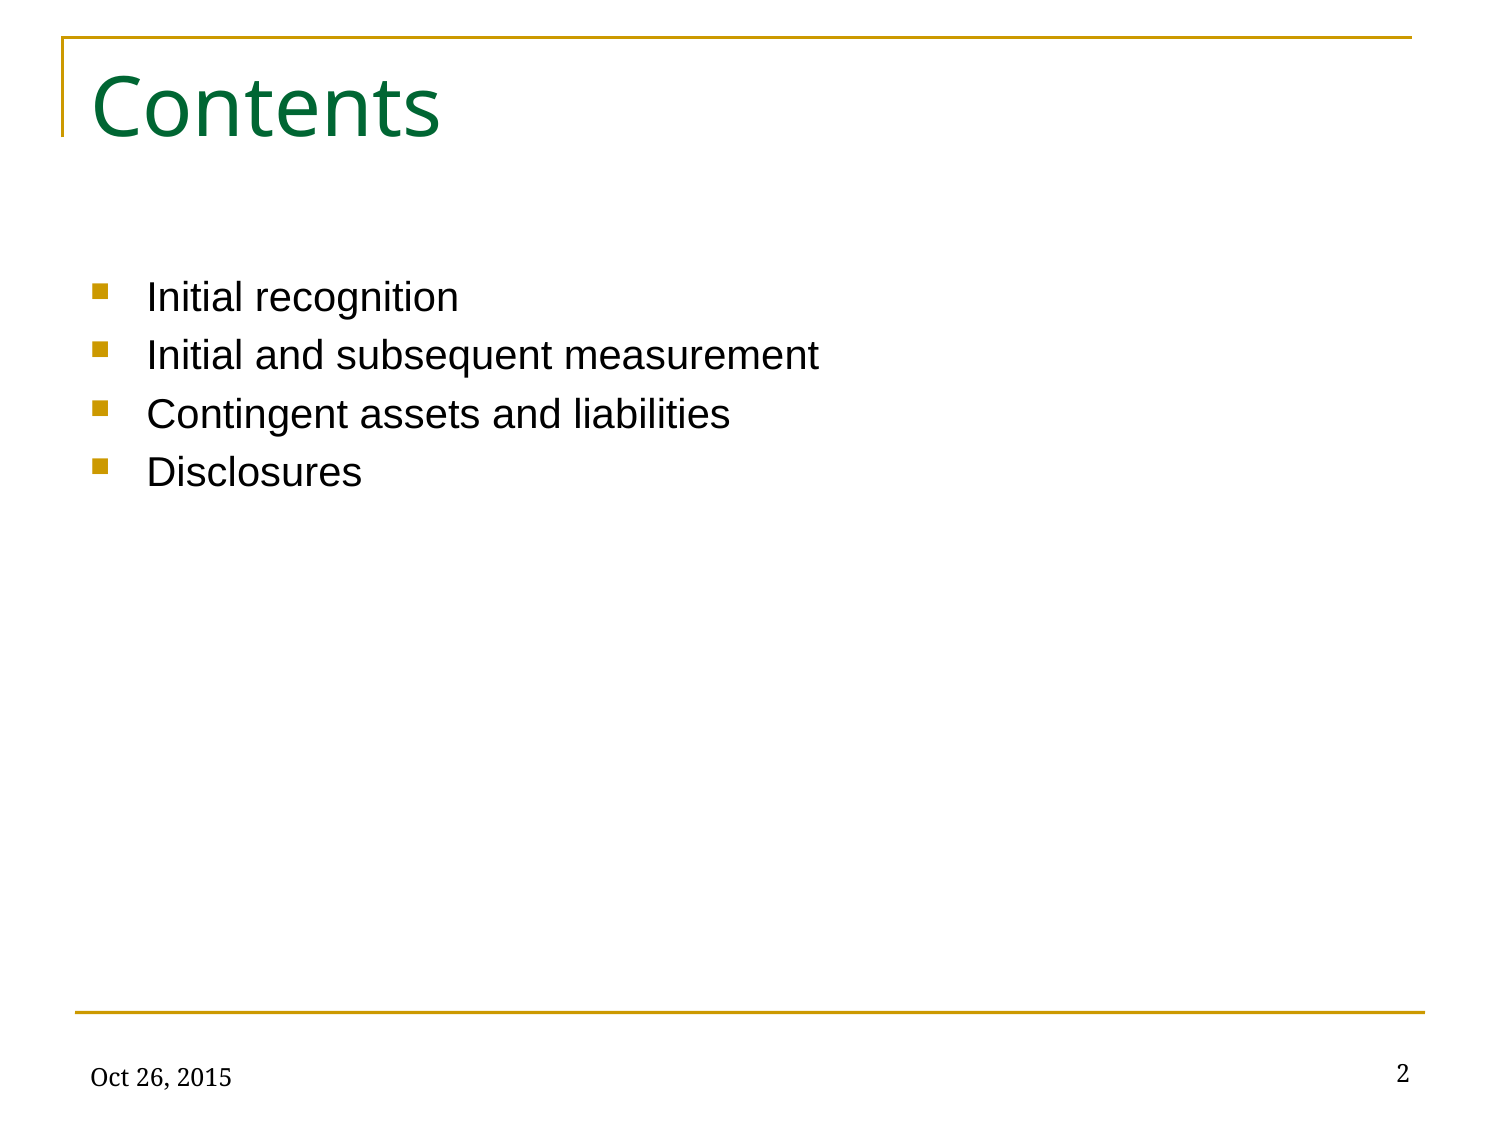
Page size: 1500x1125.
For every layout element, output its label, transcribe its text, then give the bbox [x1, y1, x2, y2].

list Initial recognition Initial and subsequent measurement Contingent assets and liabilities Disclosures [74, 262, 1426, 1006]
slide_number 2 [1074, 1023, 1426, 1100]
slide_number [74, 1023, 426, 1100]
title Contents [74, 45, 1426, 233]
